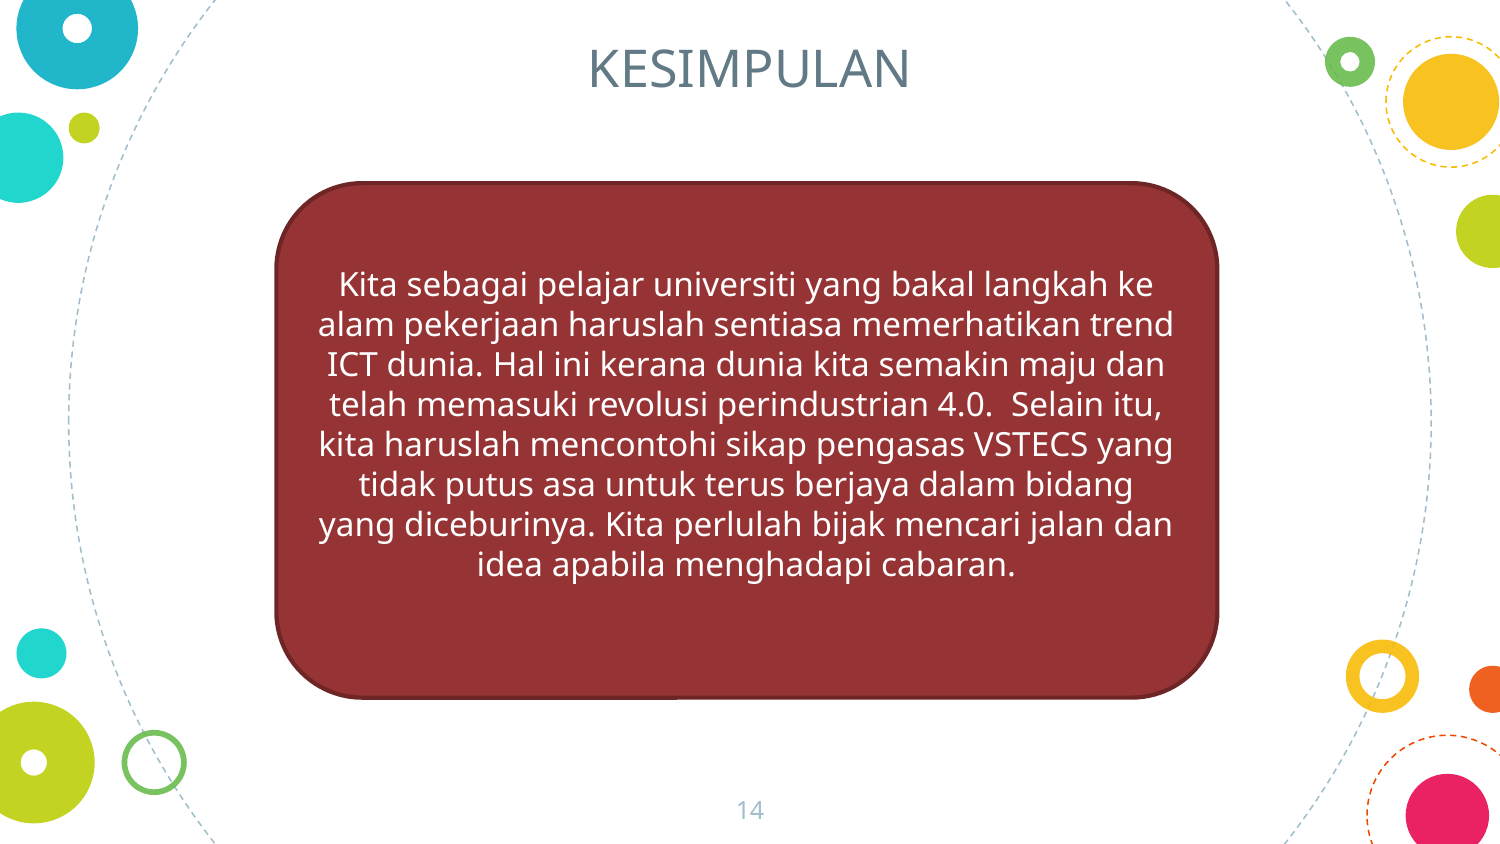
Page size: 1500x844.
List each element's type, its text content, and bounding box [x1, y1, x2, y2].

slide_number 14 [711, 779, 789, 844]
text_box KESIMPULAN [400, 0, 1100, 114]
text_box Kita sebagai pelajar universiti yang bakal langkah ke alam pekerjaan haruslah sentiasa memerhatikan trend ICT dunia. Hal ini kerana dunia kita semakin maju dan telah memasuki revolusi perindustrian 4.0. Selain itu, kita haruslah mencontohi sikap pengasas VSTECS yang tidak putus asa untuk terus berjaya dalam bidang yang diceburinya. Kita perlulah bijak mencari jalan dan idea apabila menghadapi cabaran. [274, 181, 1220, 700]
